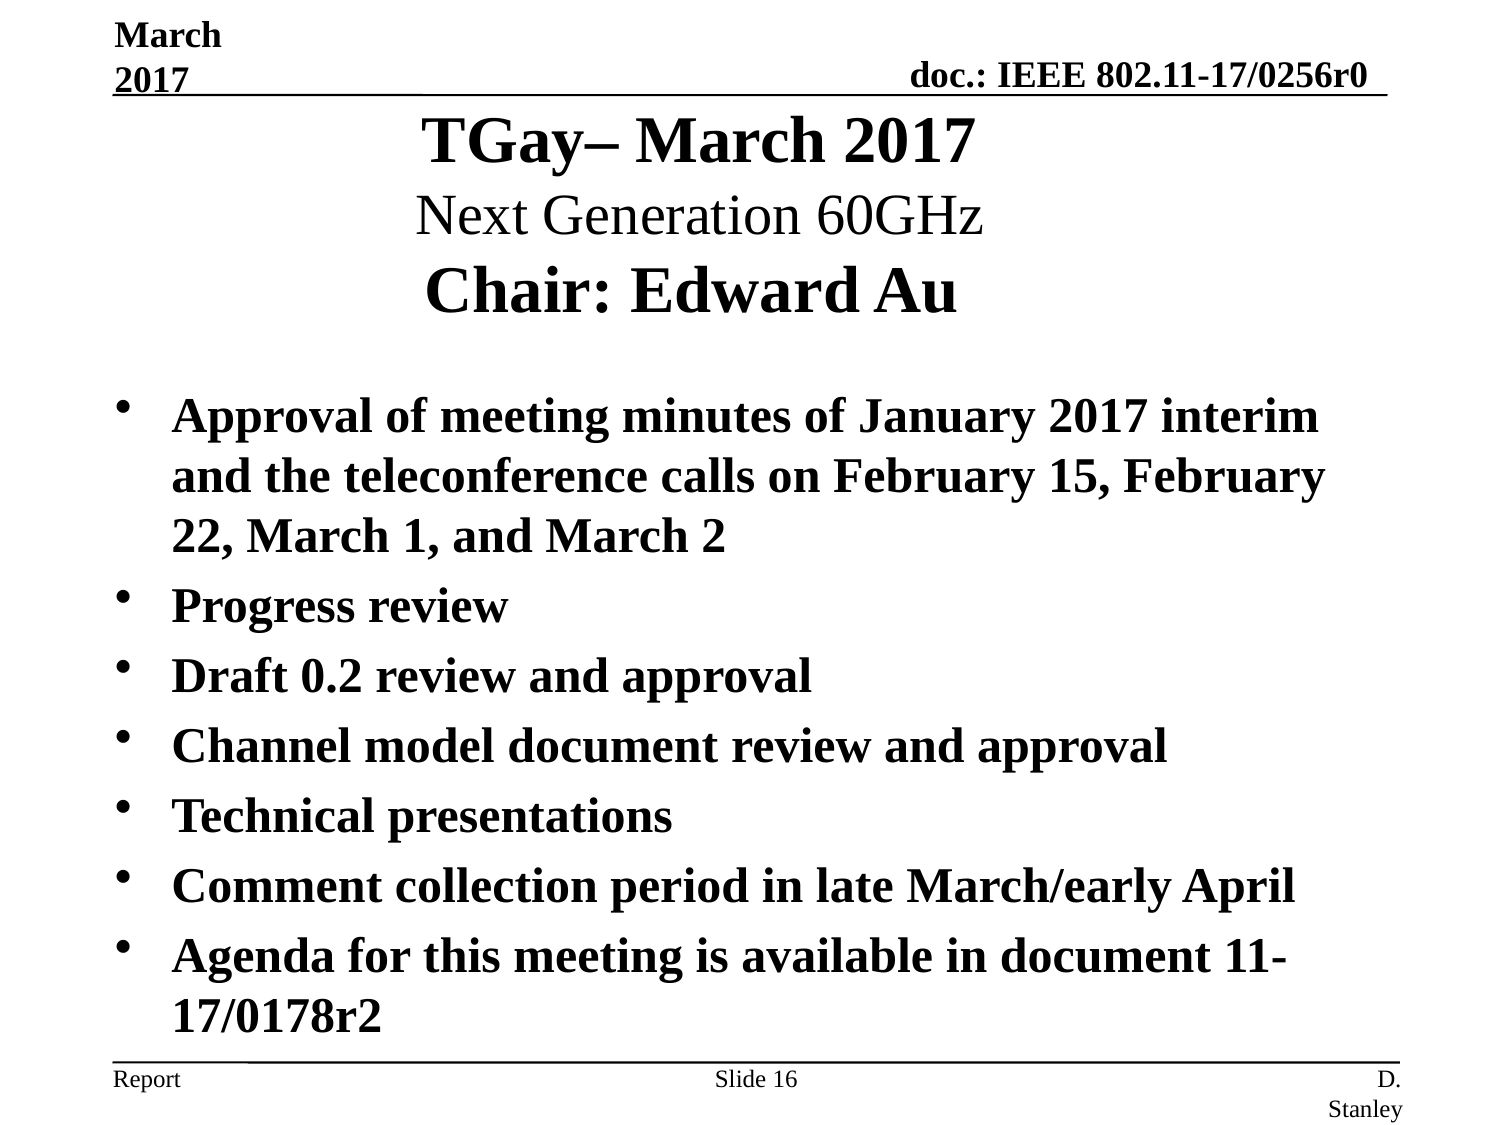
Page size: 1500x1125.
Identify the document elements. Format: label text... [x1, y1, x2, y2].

list Approval of meeting minutes of January 2017 interim and the teleconference calls on February 15, February 22, March 1, and March 2 Progress review Draft 0.2 review and approval Channel model document review and approval Technical presentations Comment collection period in late March/early April Agenda for this meeting is available in document 11-17/0178r2 [99, 375, 1388, 1013]
slide_number Slide 16 [712, 1062, 800, 1093]
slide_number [114, 54, 274, 101]
footer D. Stanley, HP Enterprise [1325, 1062, 1402, 1093]
title TGay– March 2017 Next Generation 60GHz Chair: Edward Au [62, 125, 1338, 388]
